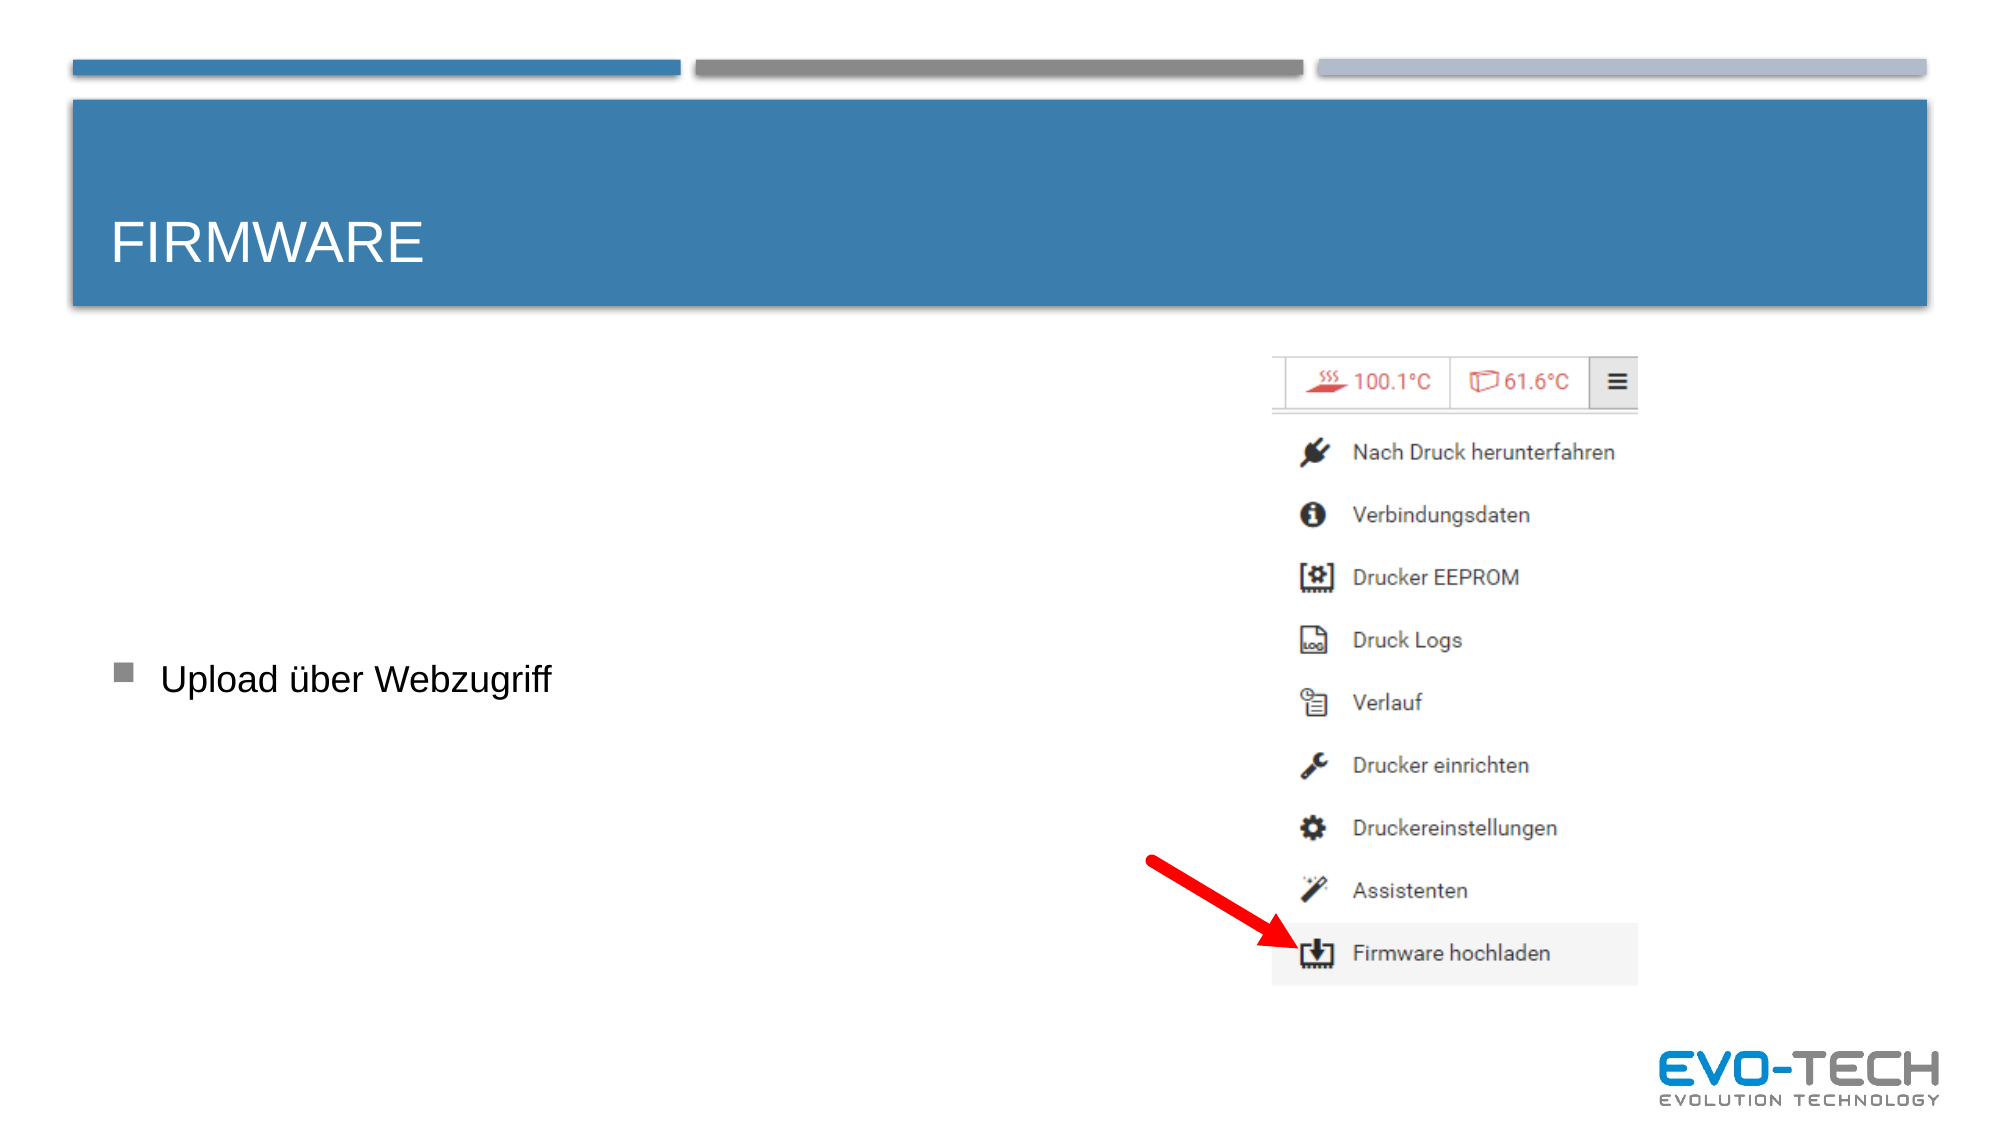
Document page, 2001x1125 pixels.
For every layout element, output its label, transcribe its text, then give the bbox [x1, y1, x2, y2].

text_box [1151, 860, 1299, 949]
title Firmware [95, 119, 1905, 282]
list Upload über Webzugriff [95, 331, 985, 1024]
picture [1623, 1030, 1975, 1117]
picture [1271, 354, 1639, 987]
